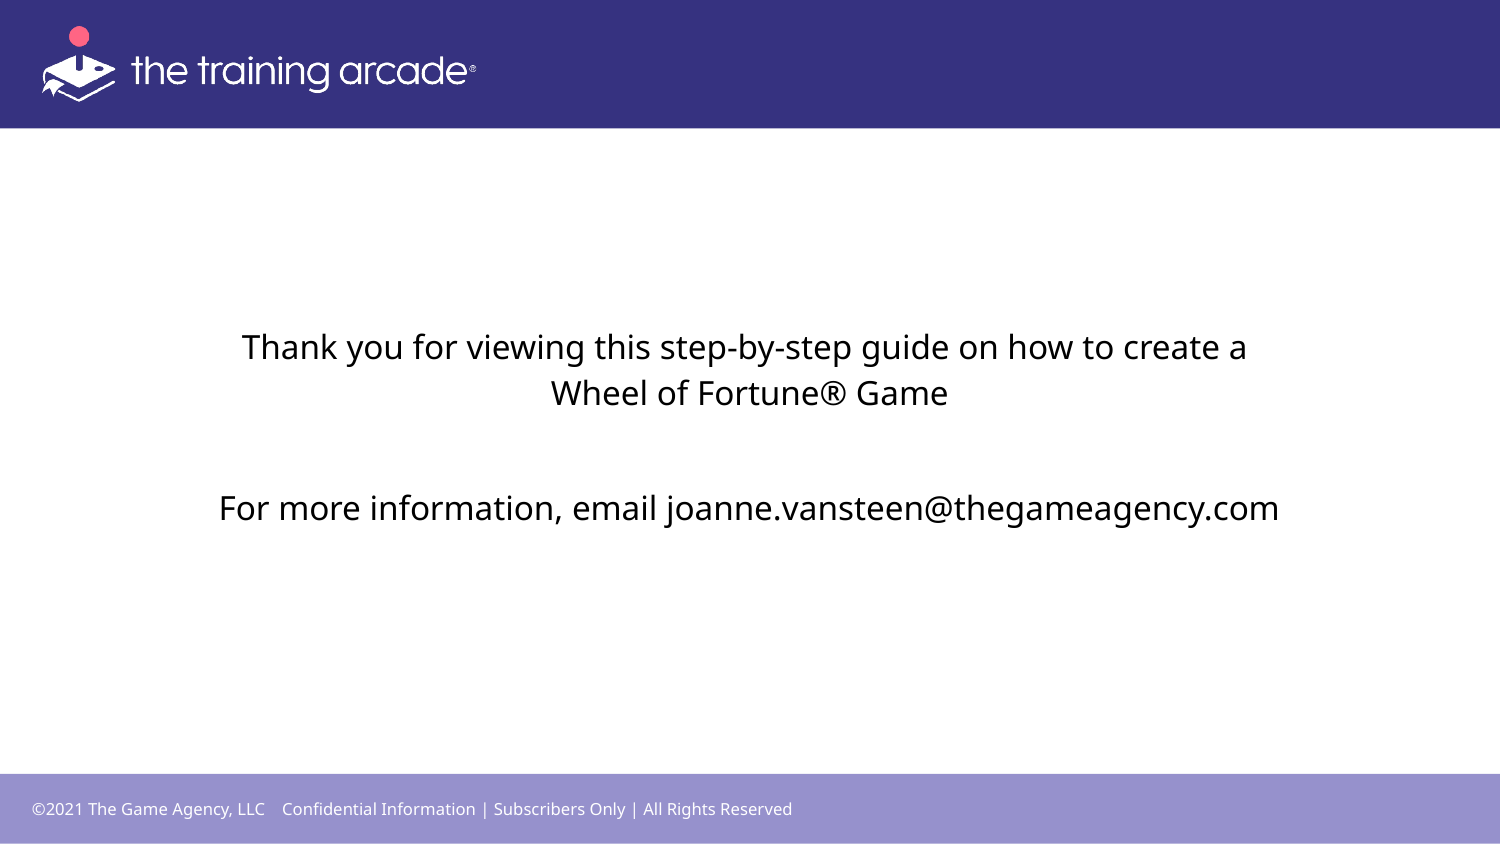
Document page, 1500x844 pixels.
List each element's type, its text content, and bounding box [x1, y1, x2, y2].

text_box [0, 773, 1500, 844]
text_box Thank you for viewing this step-by-step guide on how to create a Wheel of Fortune® Game For more information, email joanne.vansteen@thegameagency.com [34, 270, 1466, 574]
picture [42, 26, 477, 103]
text_box [0, 0, 1500, 129]
text_box ©2021 The Game Agency, LLC Confidential Information | Subscribers Only | All Rights Reserved [16, 790, 1086, 827]
